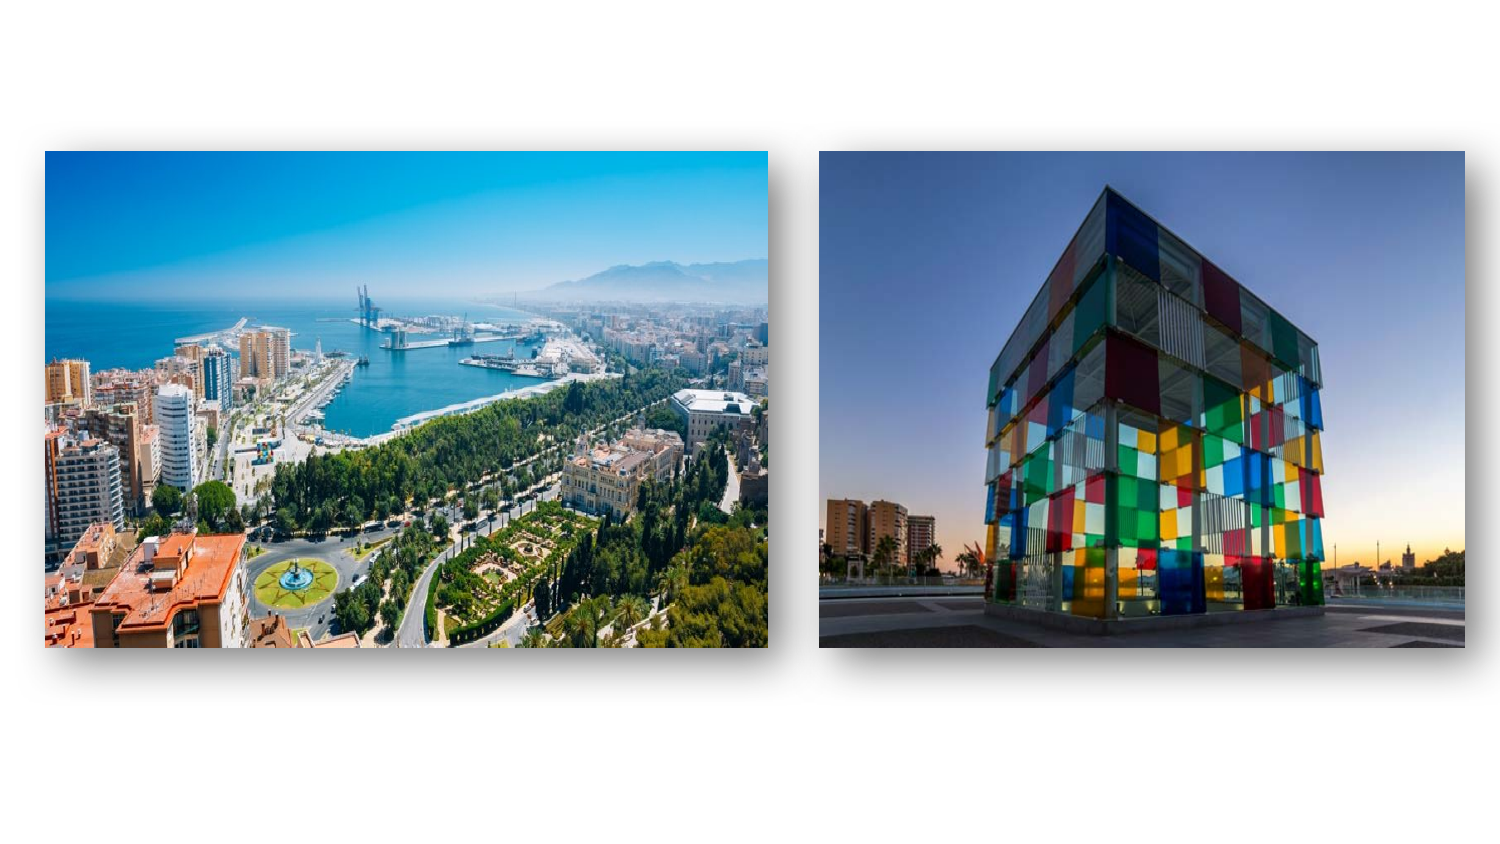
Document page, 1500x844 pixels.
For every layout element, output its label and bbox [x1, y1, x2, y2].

picture [45, 150, 258, 234]
picture [45, 169, 768, 648]
picture [819, 150, 1465, 648]
